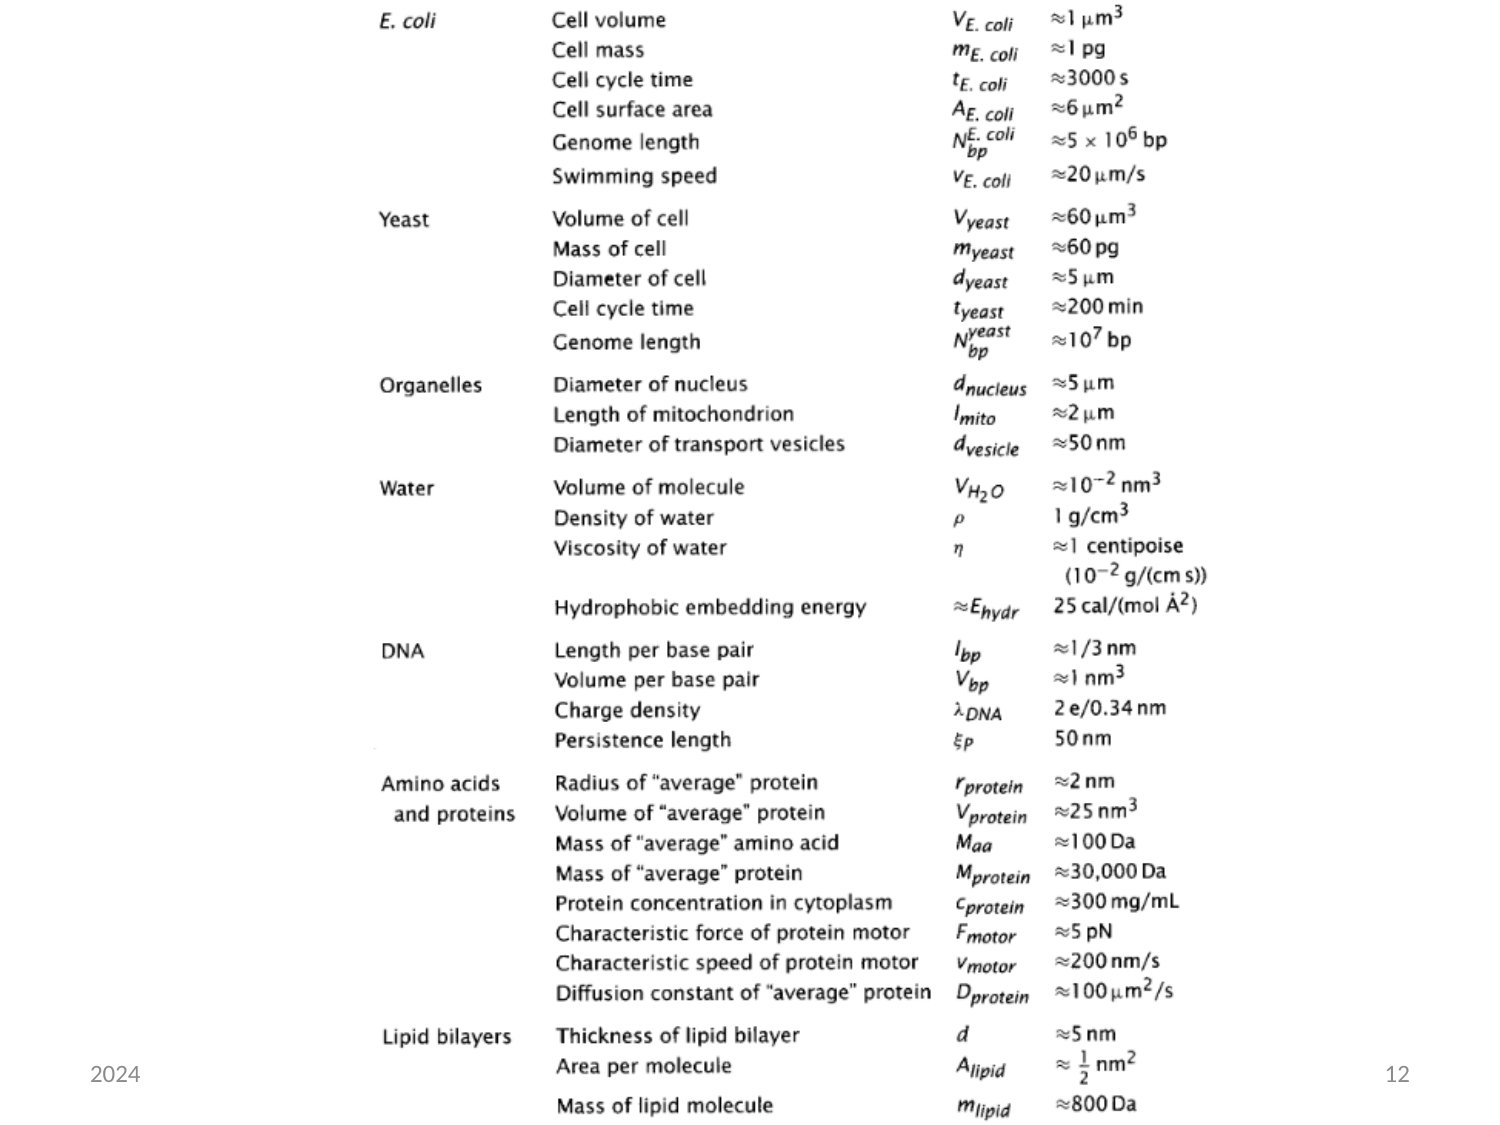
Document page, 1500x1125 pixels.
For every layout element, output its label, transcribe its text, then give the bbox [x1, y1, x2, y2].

picture [359, 0, 1217, 1125]
slide_number 2024 [75, 1042, 354, 1103]
slide_number 12 [1221, 1042, 1425, 1103]
